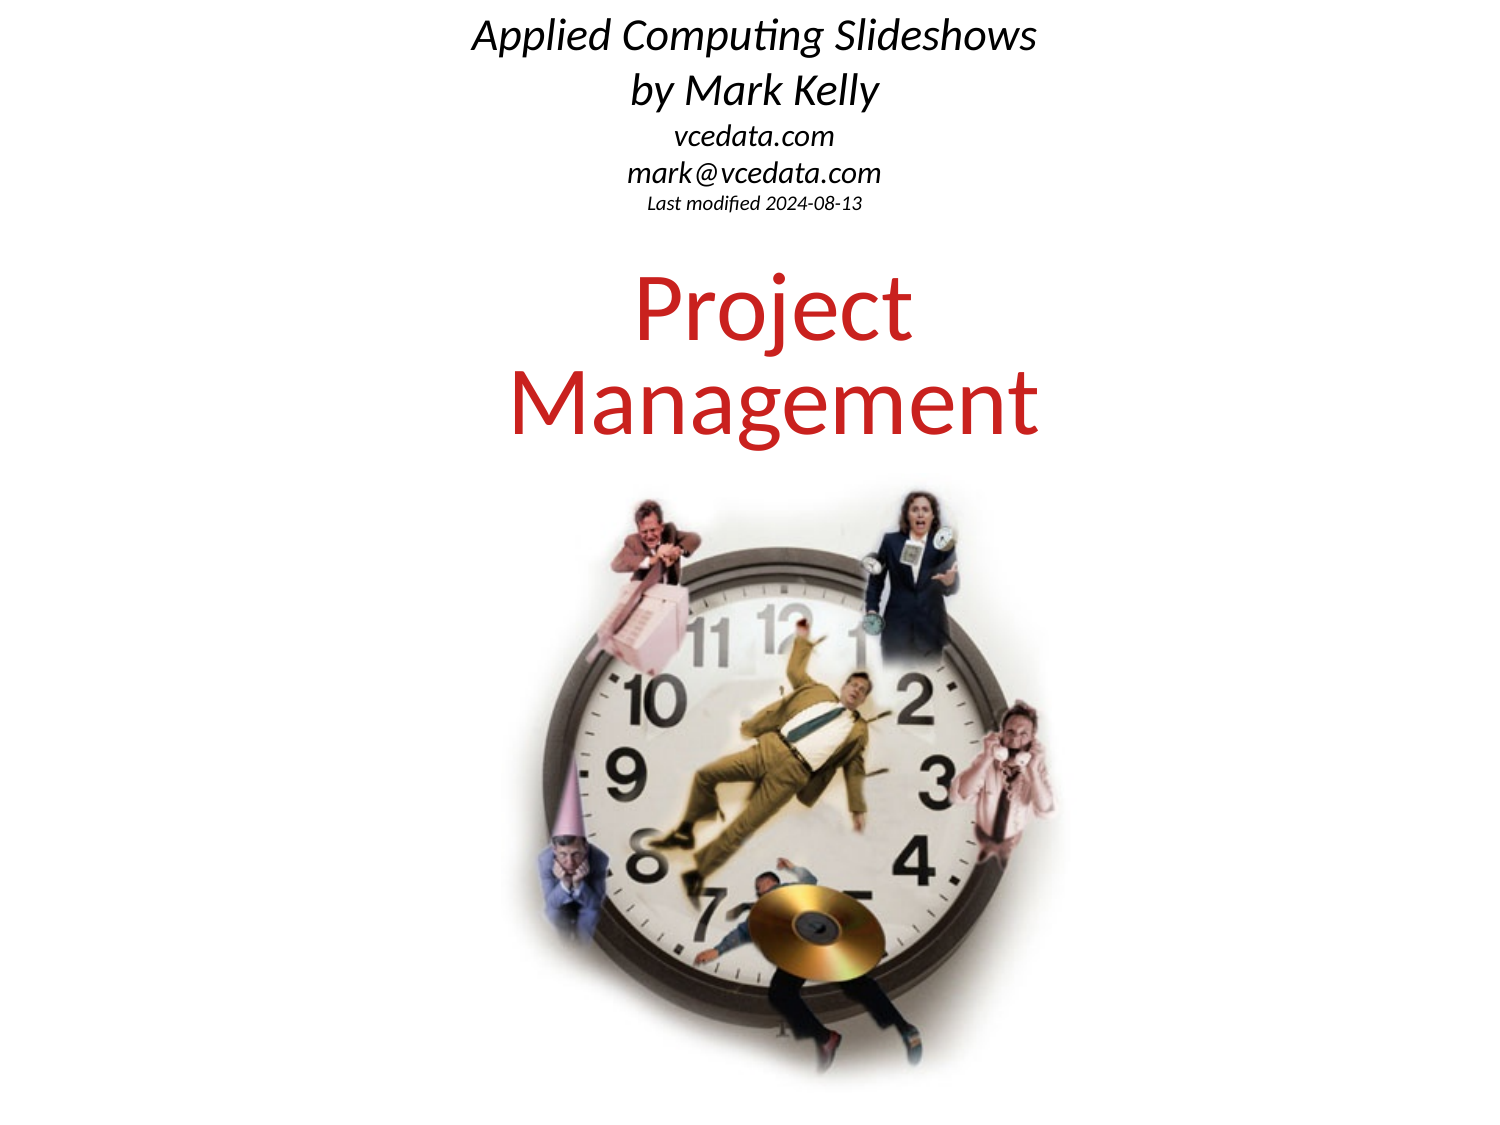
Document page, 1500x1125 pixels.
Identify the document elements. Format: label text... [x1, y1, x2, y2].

text_box Project Management [147, 265, 1423, 454]
title Applied Computing Slideshows by Mark Kelly vcedata.com mark@vcedata.com Last modified 2024-08-13 [117, 35, 1392, 185]
picture [501, 473, 1081, 1093]
